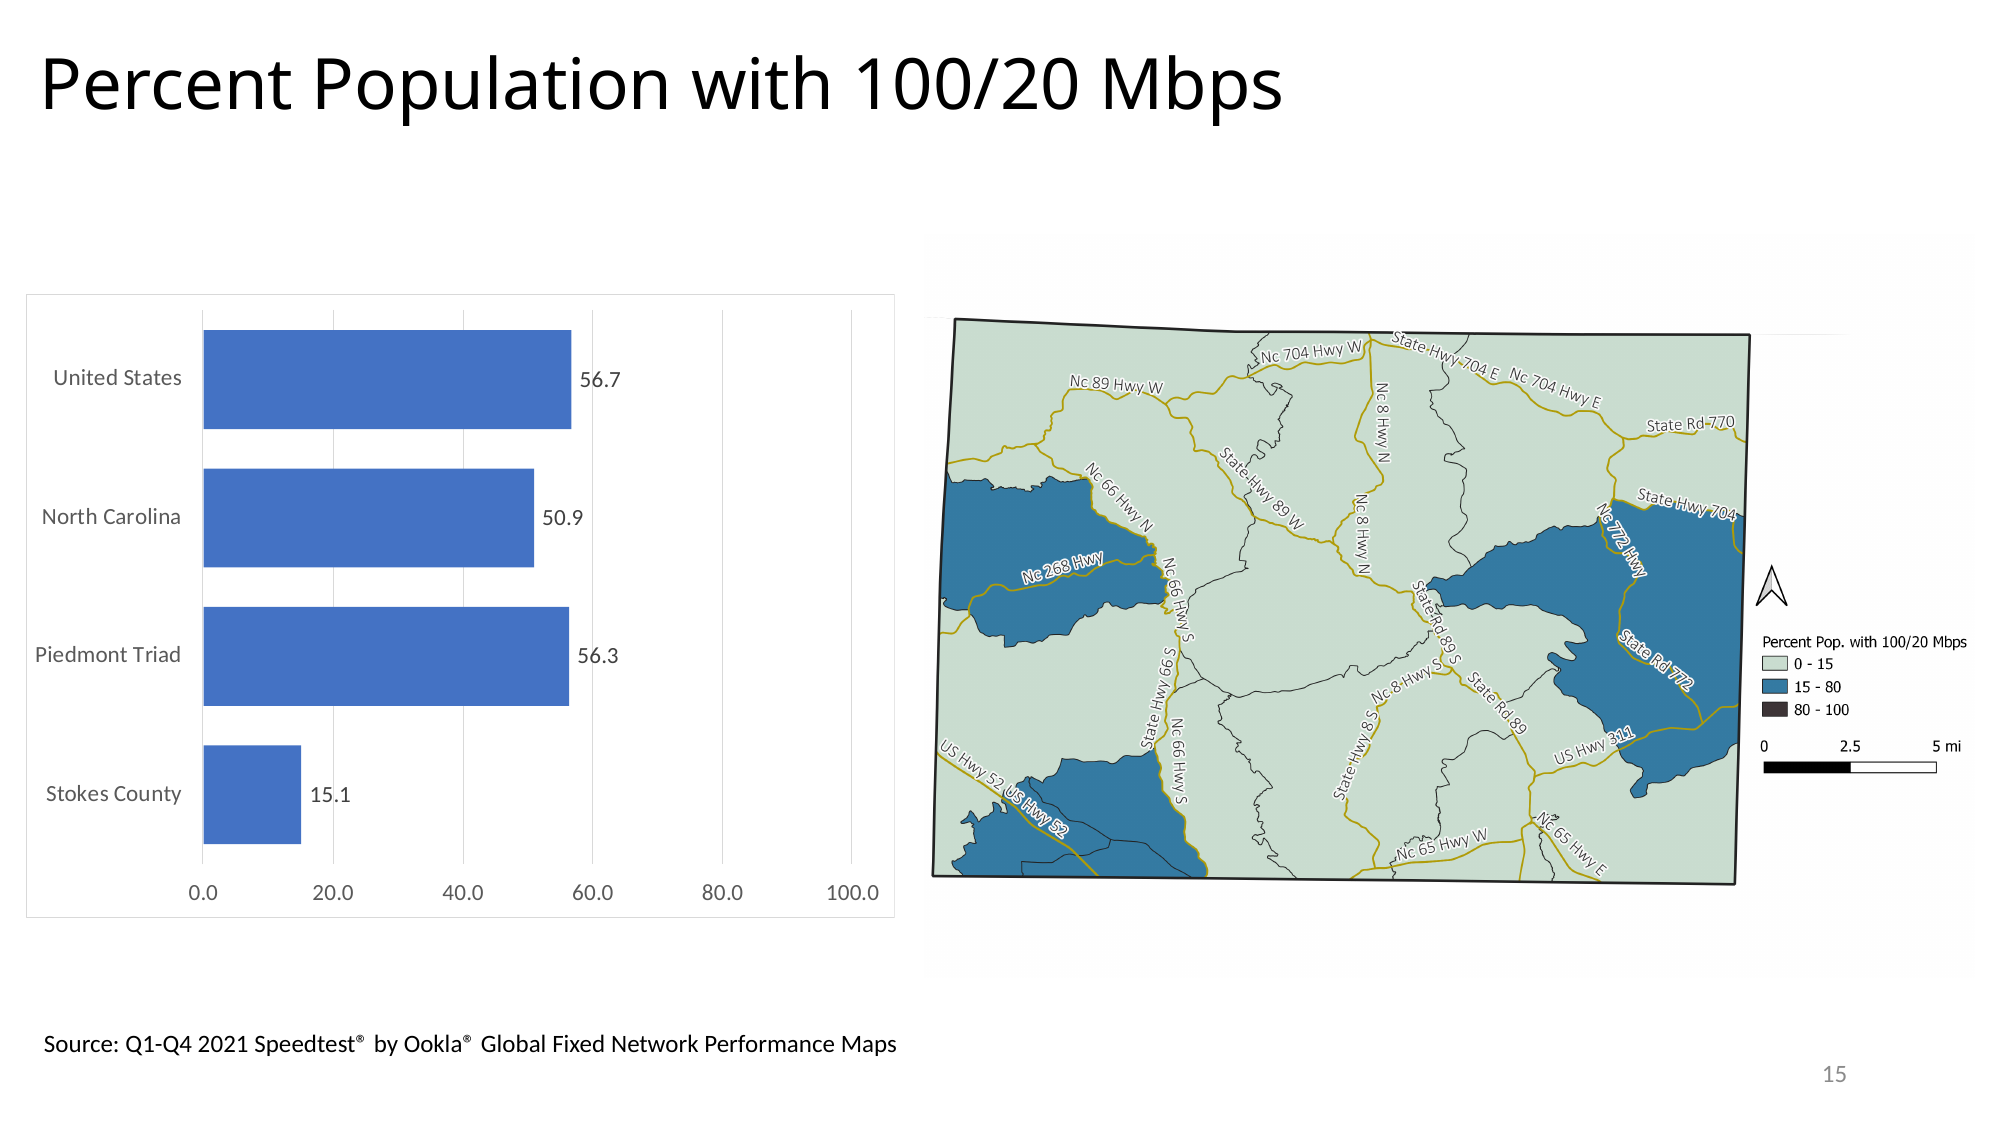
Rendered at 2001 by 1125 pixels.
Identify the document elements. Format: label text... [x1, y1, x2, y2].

picture [924, 234, 1975, 978]
slide_number 15 [1412, 1042, 1863, 1103]
picture [24, 293, 895, 918]
text_box Source: Q1-Q4 2021 Speedtest® by Ookla® Global Fixed Network Performance Maps [29, 1020, 914, 1065]
title Percent Population with 100/20 Mbps [24, 5, 1963, 169]
